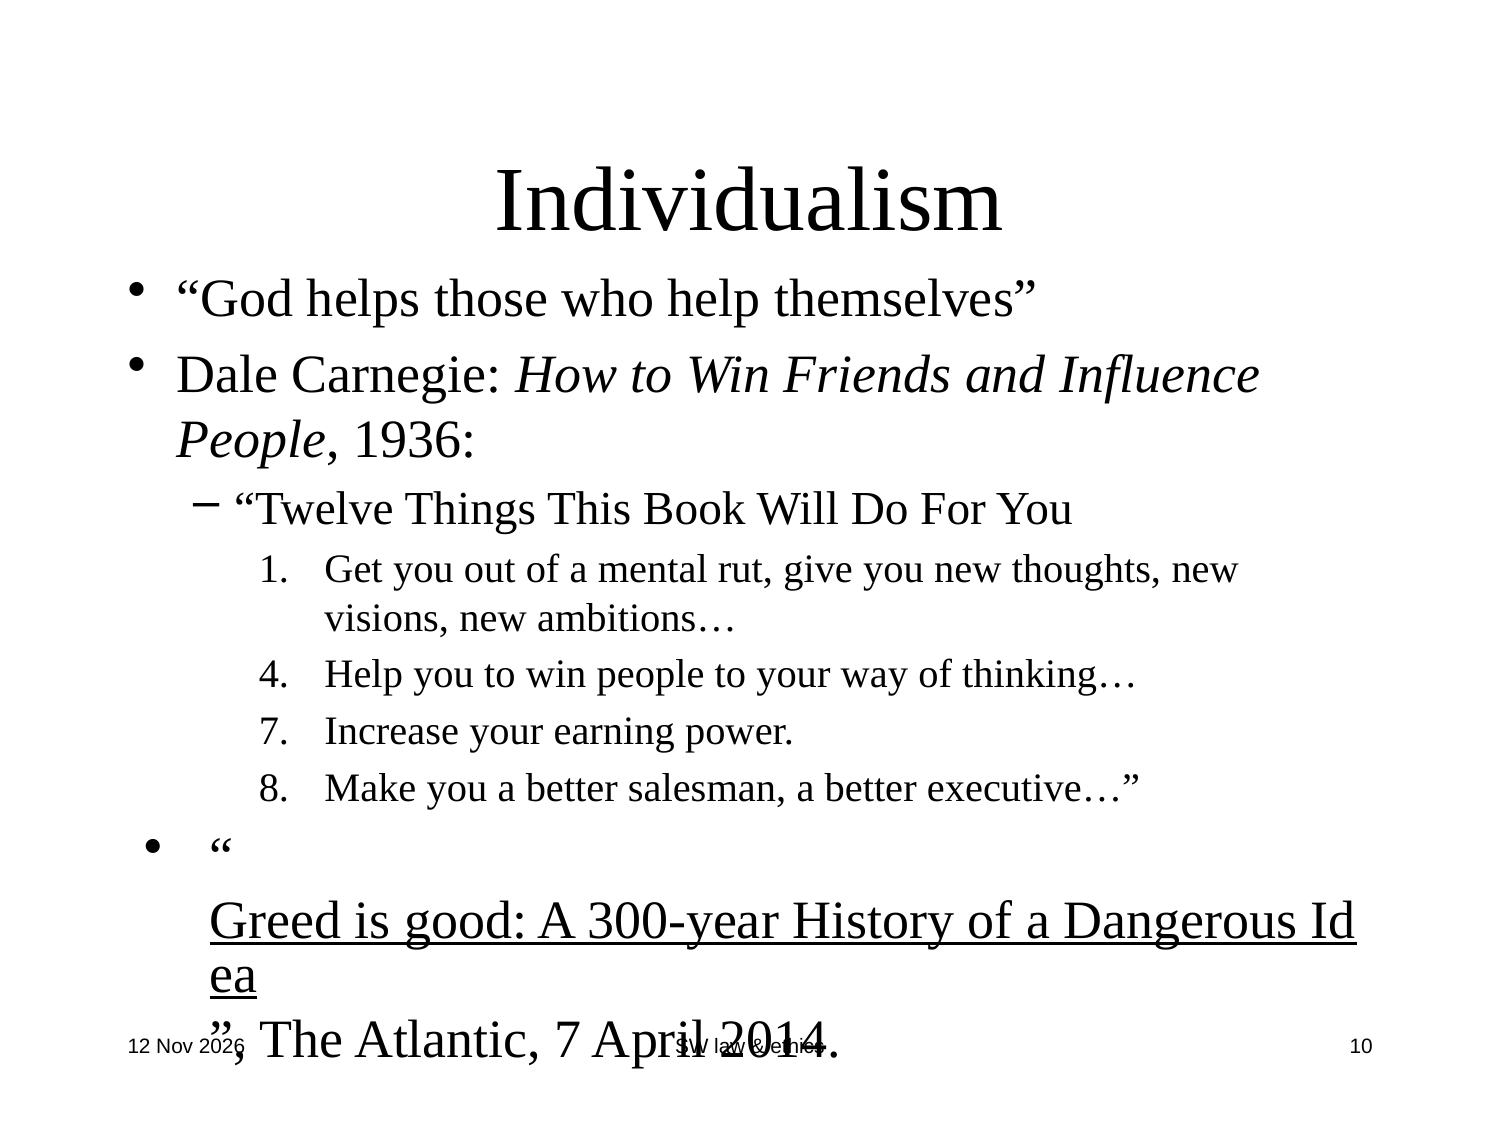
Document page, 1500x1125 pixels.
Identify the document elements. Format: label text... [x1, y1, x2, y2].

list “God helps those who help themselves” Dale Carnegie: How to Win Friends and Influence People, 1936: “Twelve Things This Book Will Do For You Get you out of a mental rut, give you new thoughts, new visions, new ambitions… Help you to win people to your way of thinking… Increase your earning power. Make you a better salesman, a better executive…” “Greed is good: A 300-year History of a Dangerous Idea”, The Atlantic, 7 April 2014. [112, 255, 1388, 1025]
title Individualism [112, 99, 1388, 255]
slide_number 10 [1074, 1024, 1388, 1101]
footer SW law & ethics [512, 1024, 988, 1101]
slide_number 10-Aug-17 [112, 1024, 426, 1101]
